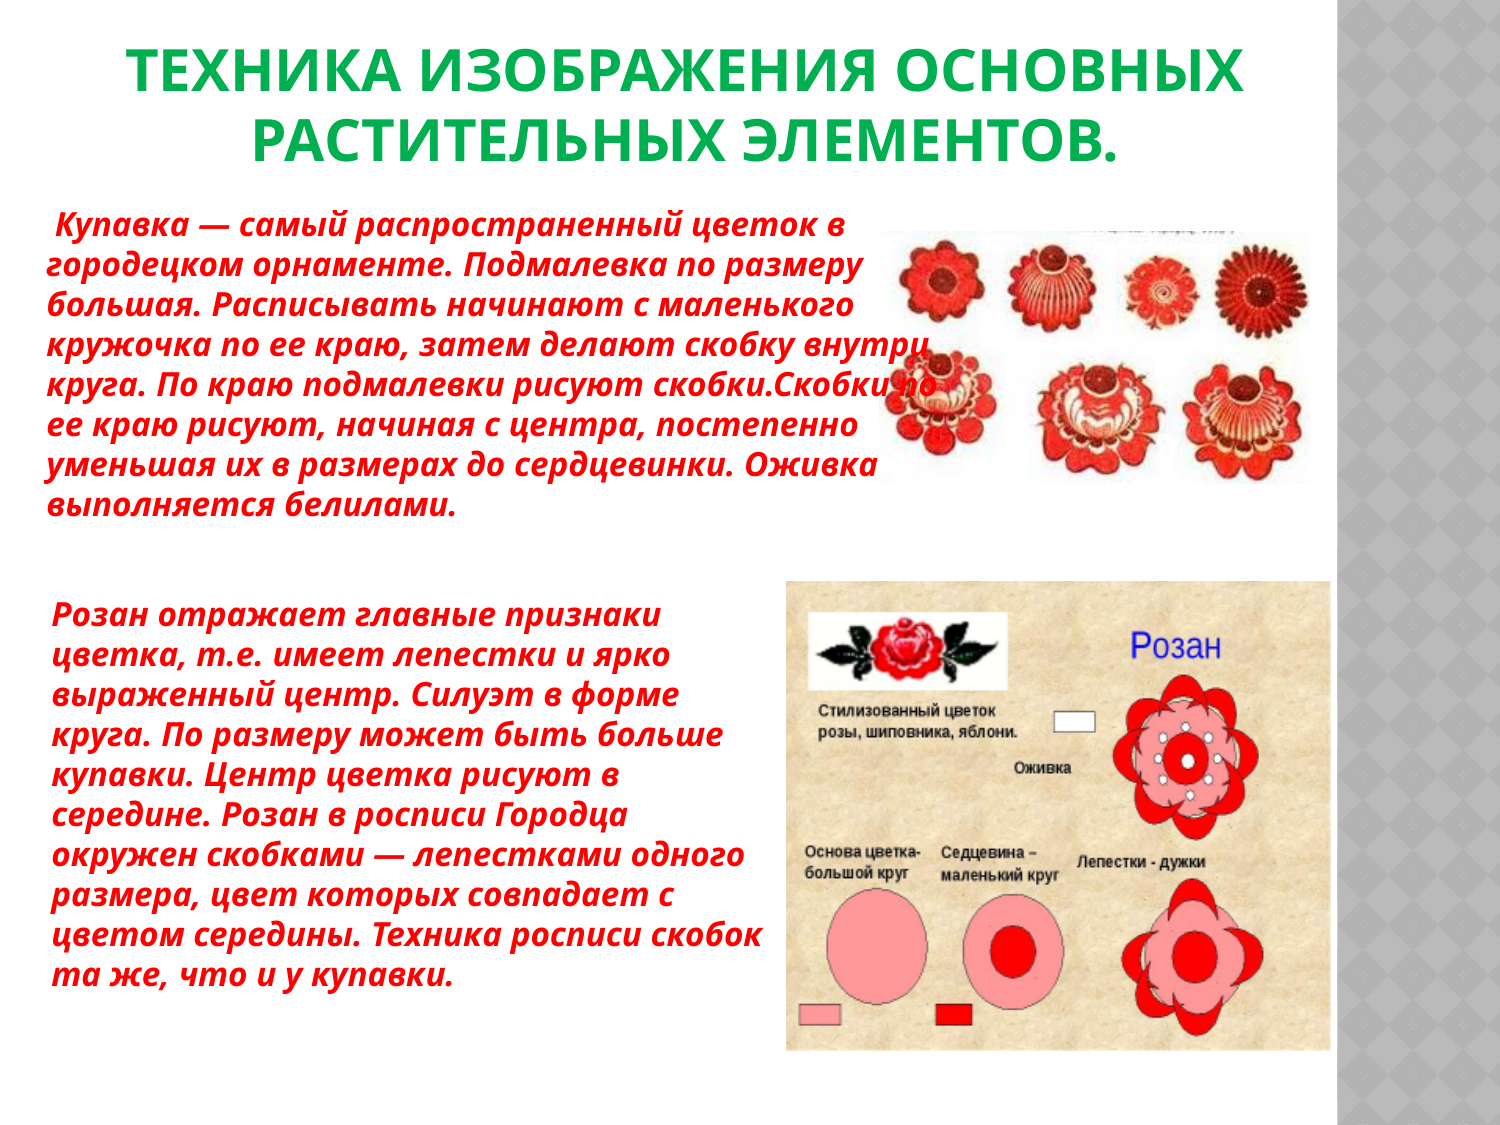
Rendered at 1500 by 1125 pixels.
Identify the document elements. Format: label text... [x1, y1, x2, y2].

title Техника изображения основных растительных элементов. [53, 19, 1317, 173]
text_box Розан отражает главные признаки цветка, т.е. имеет лепестки и ярко выраженный центр. Силуэт в форме круга. По размеру может быть больше купавки. Центр цветка рисуют в середине. Розан в росписи Городца окружен скобками — лепестками одного размера, цвет которых совпадает с цветом середины. Техника росписи скобок та же, что и у купавки. [36, 586, 780, 1045]
text_box Купавка — самый распространенный цветок в городецком орнаменте. Подмалевка по размеру большая. Расписывать начинают с маленького кружочка по ее краю, затем делают скобку внутри круга. По краю подмалевки рисуют скобки.Скобки по ее краю рисуют, начиная с центра, постепенно уменьшая их в размерах до сердцевинки. Оживка выполняется белилами. [31, 196, 965, 850]
picture [786, 581, 1331, 1051]
picture [879, 231, 1310, 484]
